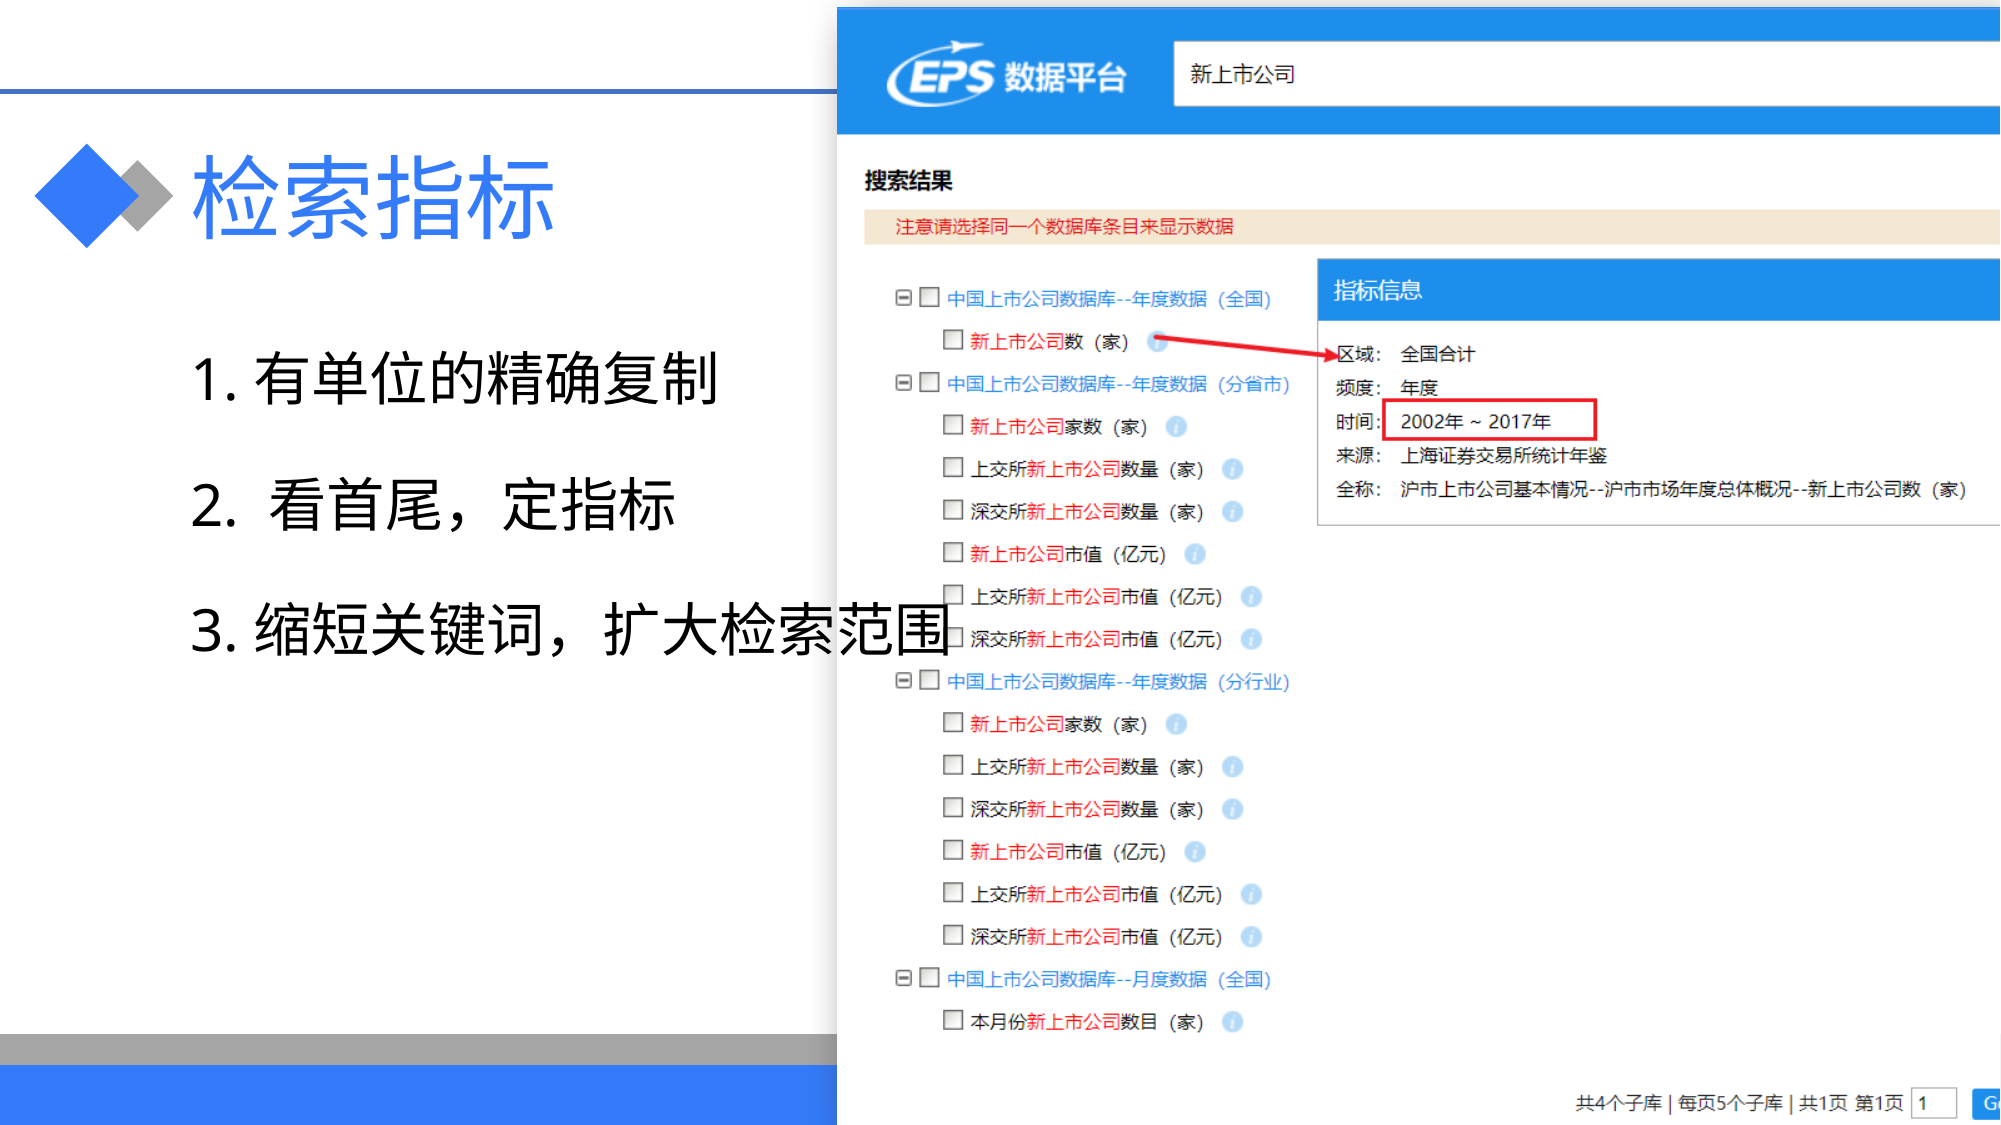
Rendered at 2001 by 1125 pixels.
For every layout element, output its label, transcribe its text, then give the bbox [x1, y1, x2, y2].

list 1.有单位的精确复制 2. 看首尾，定指标 3.缩短关键词，扩大检索范围 [175, 299, 837, 1014]
title 检索指标 [175, 127, 818, 278]
picture [837, 0, 2000, 1125]
